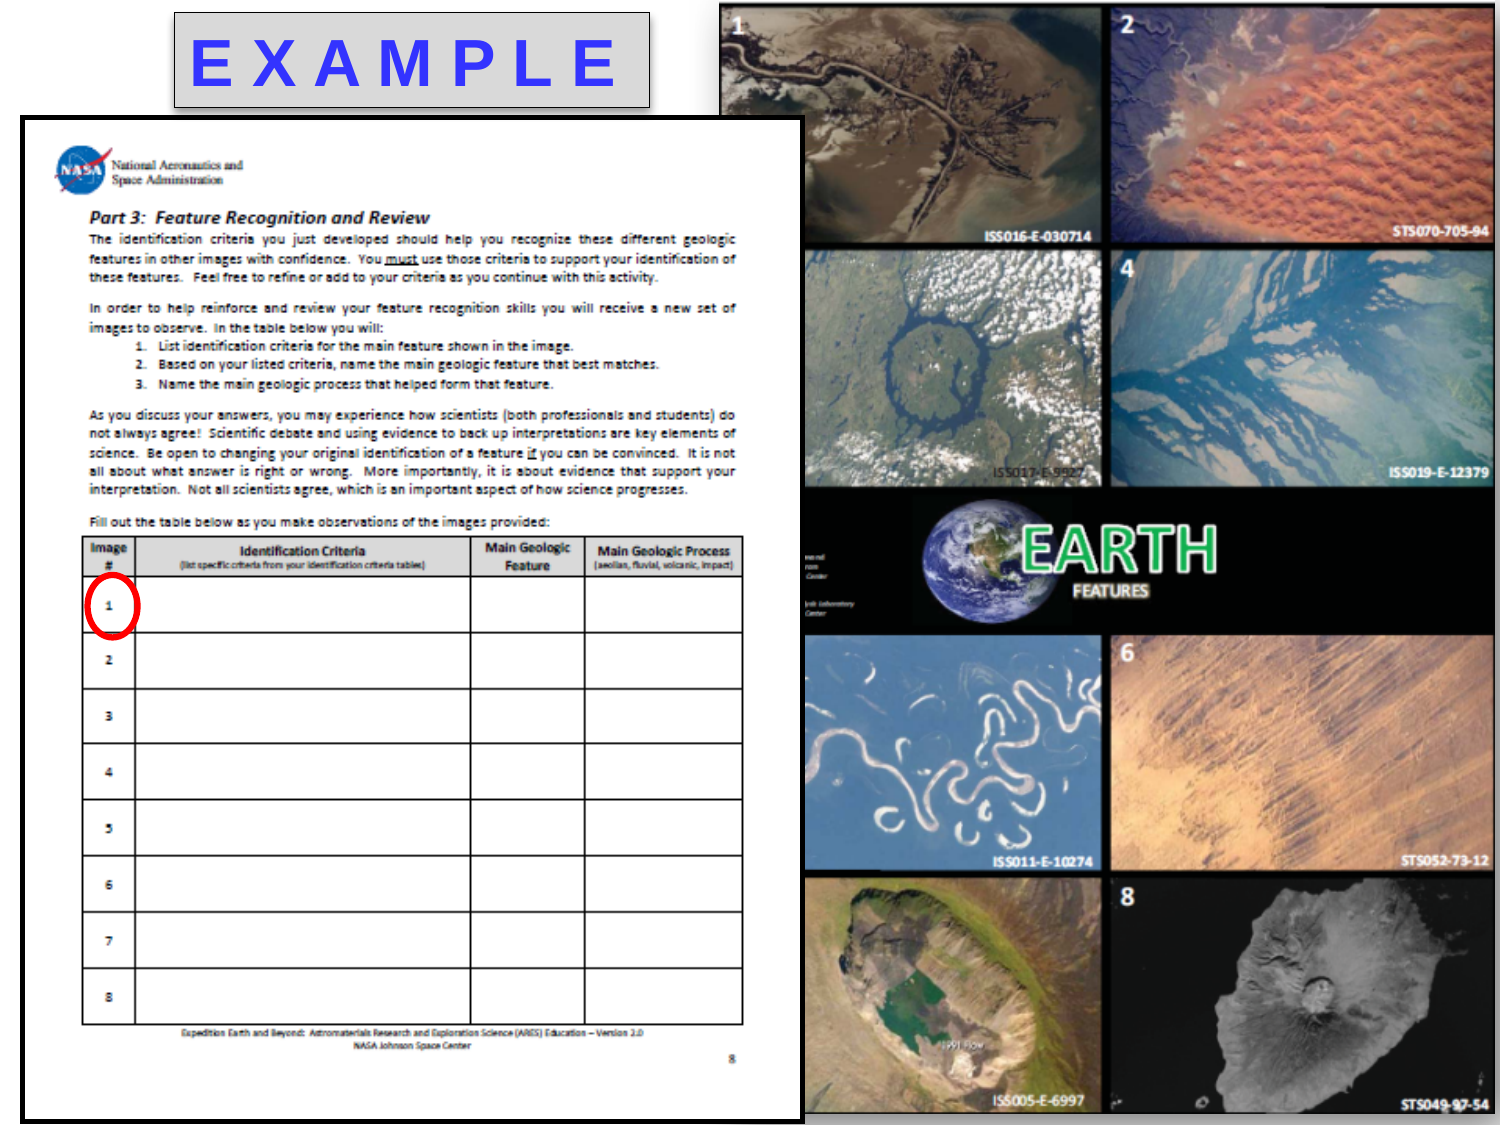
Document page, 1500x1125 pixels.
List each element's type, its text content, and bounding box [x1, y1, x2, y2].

text_box E X A M P L E [174, 12, 650, 108]
picture [24, 0, 1495, 1120]
